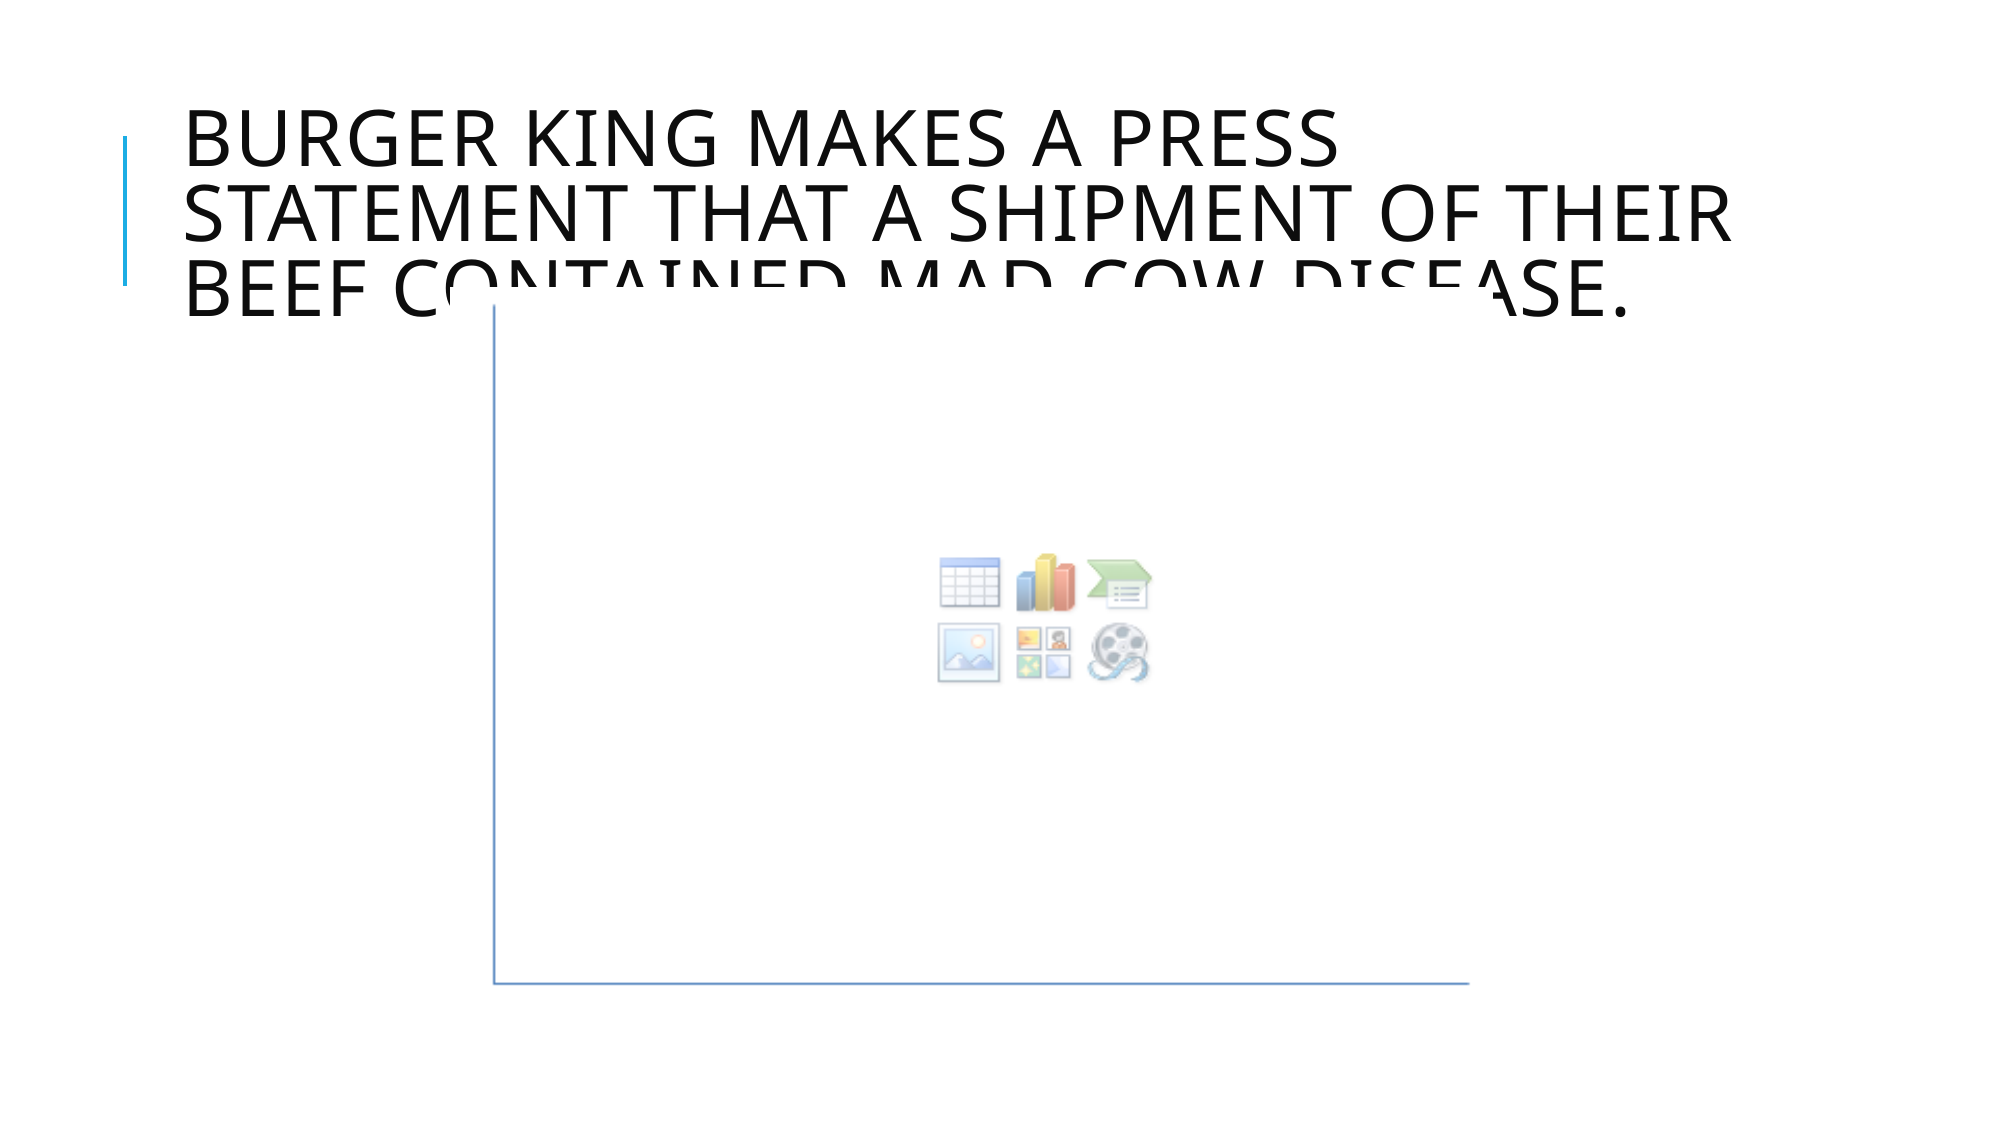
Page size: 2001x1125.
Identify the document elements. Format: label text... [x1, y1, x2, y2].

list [449, 287, 1494, 1013]
title Burger King makes a press statement that a shipment of their beef contained mad cow disease. [168, 96, 1763, 342]
